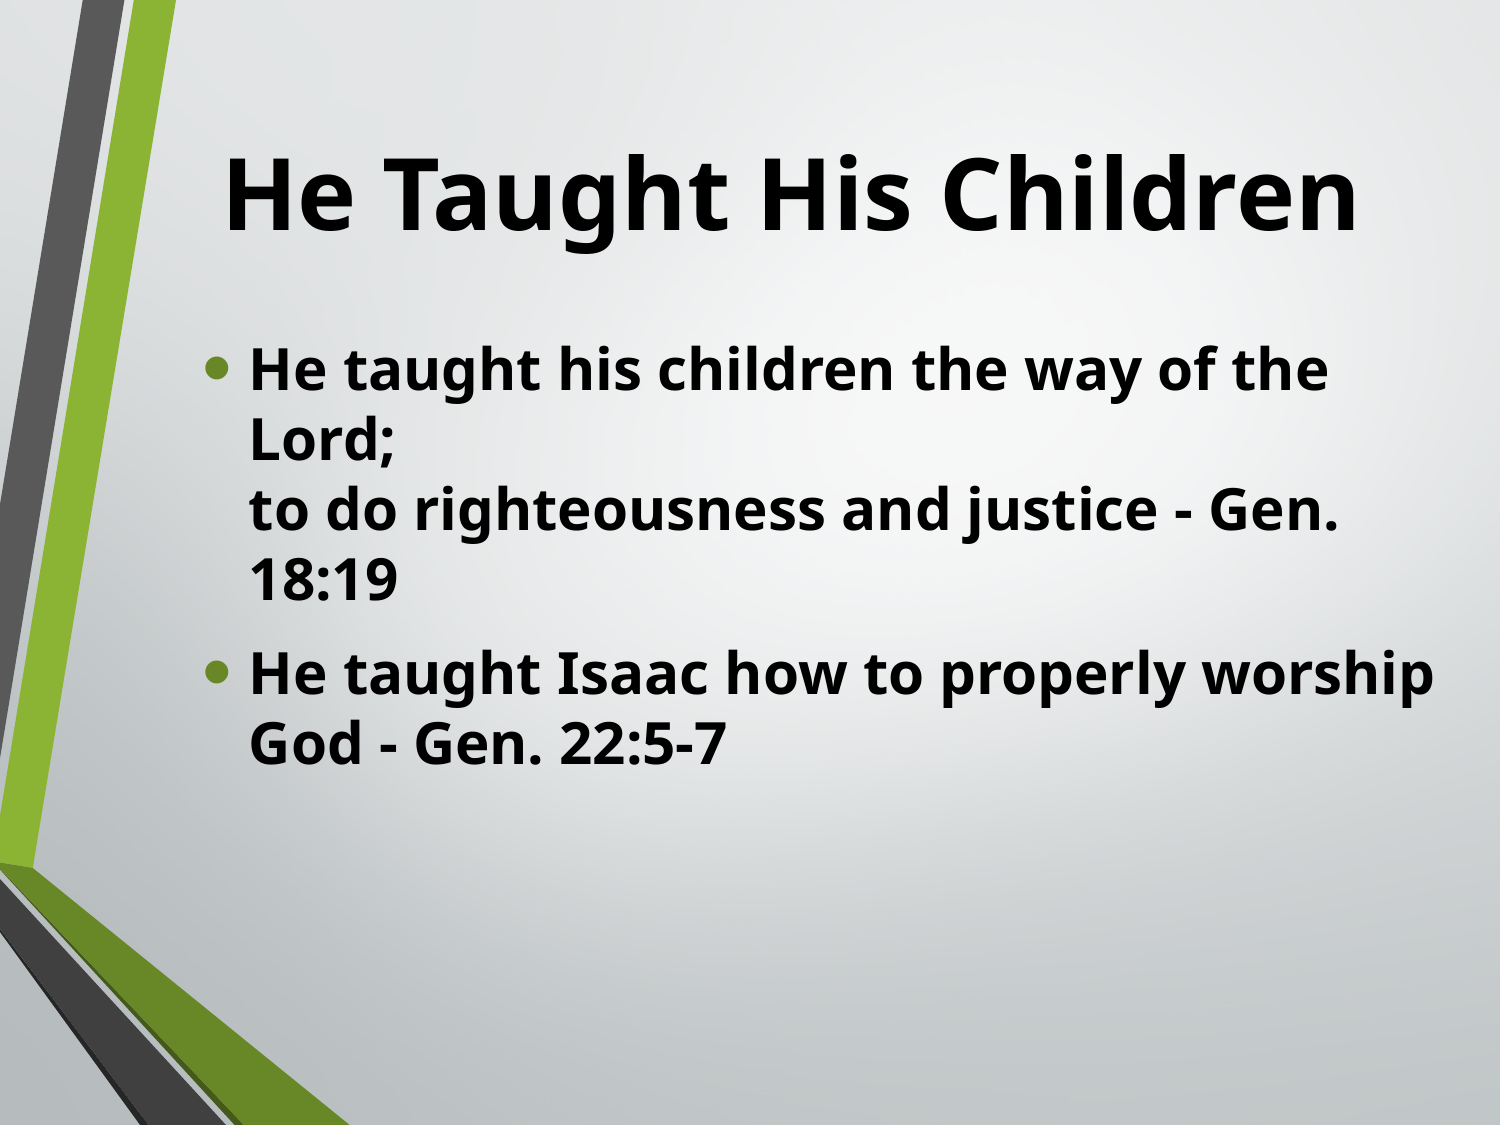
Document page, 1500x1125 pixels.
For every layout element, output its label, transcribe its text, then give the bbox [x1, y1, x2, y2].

list He taught his children the way of the Lord; to do righteousness and justice - Gen. 18:19 He taught Isaac how to properly worship God - Gen. 22:5-7 [187, 309, 1488, 799]
title He Taught His Children [159, 111, 1424, 270]
